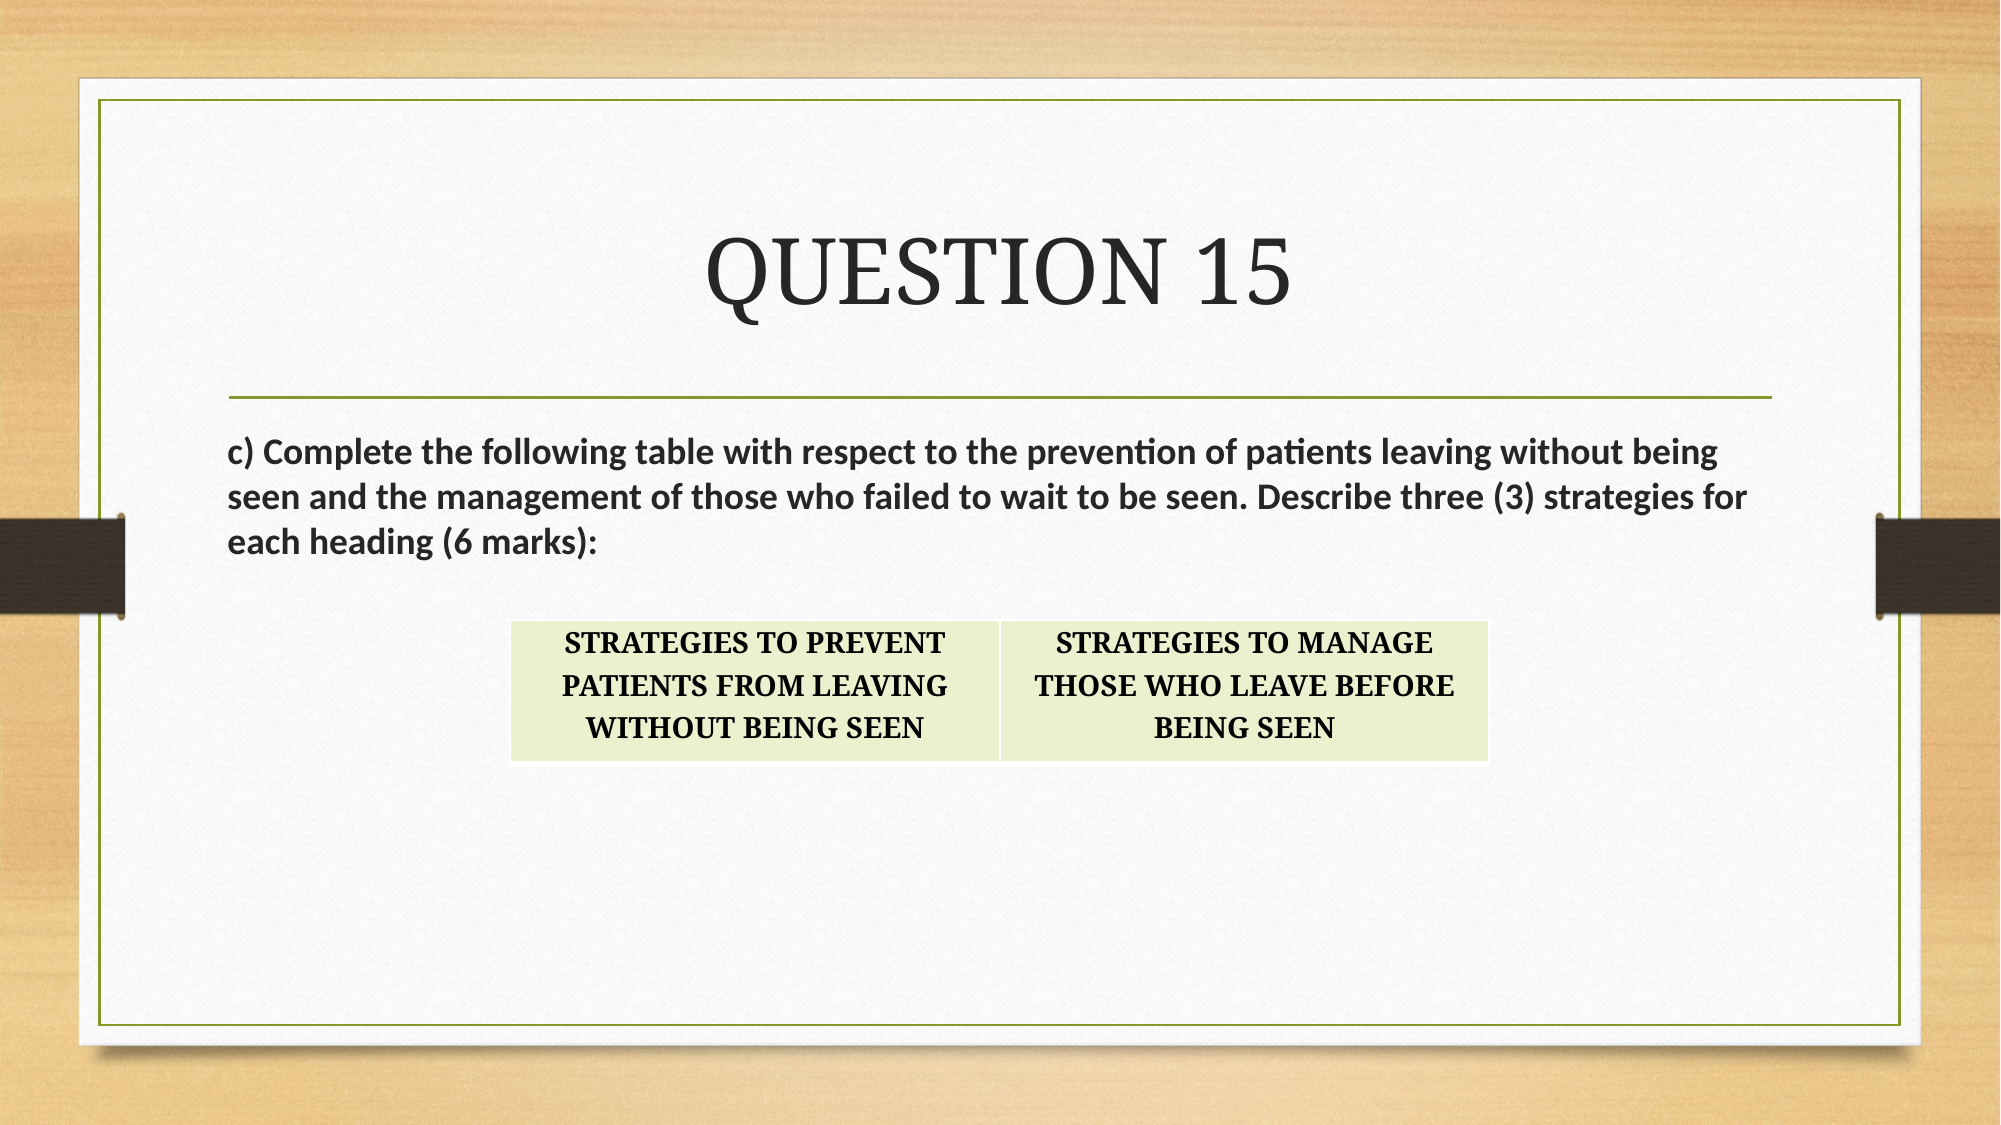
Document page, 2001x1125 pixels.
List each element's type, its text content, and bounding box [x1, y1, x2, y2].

table_header STRATEGIES TO PREVENT PATIENTS FROM LEAVING WITHOUT BEING SEEN [511, 621, 999, 761]
list c) Complete the following table with respect to the prevention of patients leaving without being seen and the management of those who failed to wait to be seen. Describe three (3) strategies for each heading (6 marks): [212, 419, 1788, 964]
picture [0, 0, 2001, 1125]
title QUESTION 15 [212, 161, 1788, 375]
table_header STRATEGIES TO MANAGE THOSE WHO LEAVE BEFORE BEING SEEN [1001, 621, 1488, 761]
